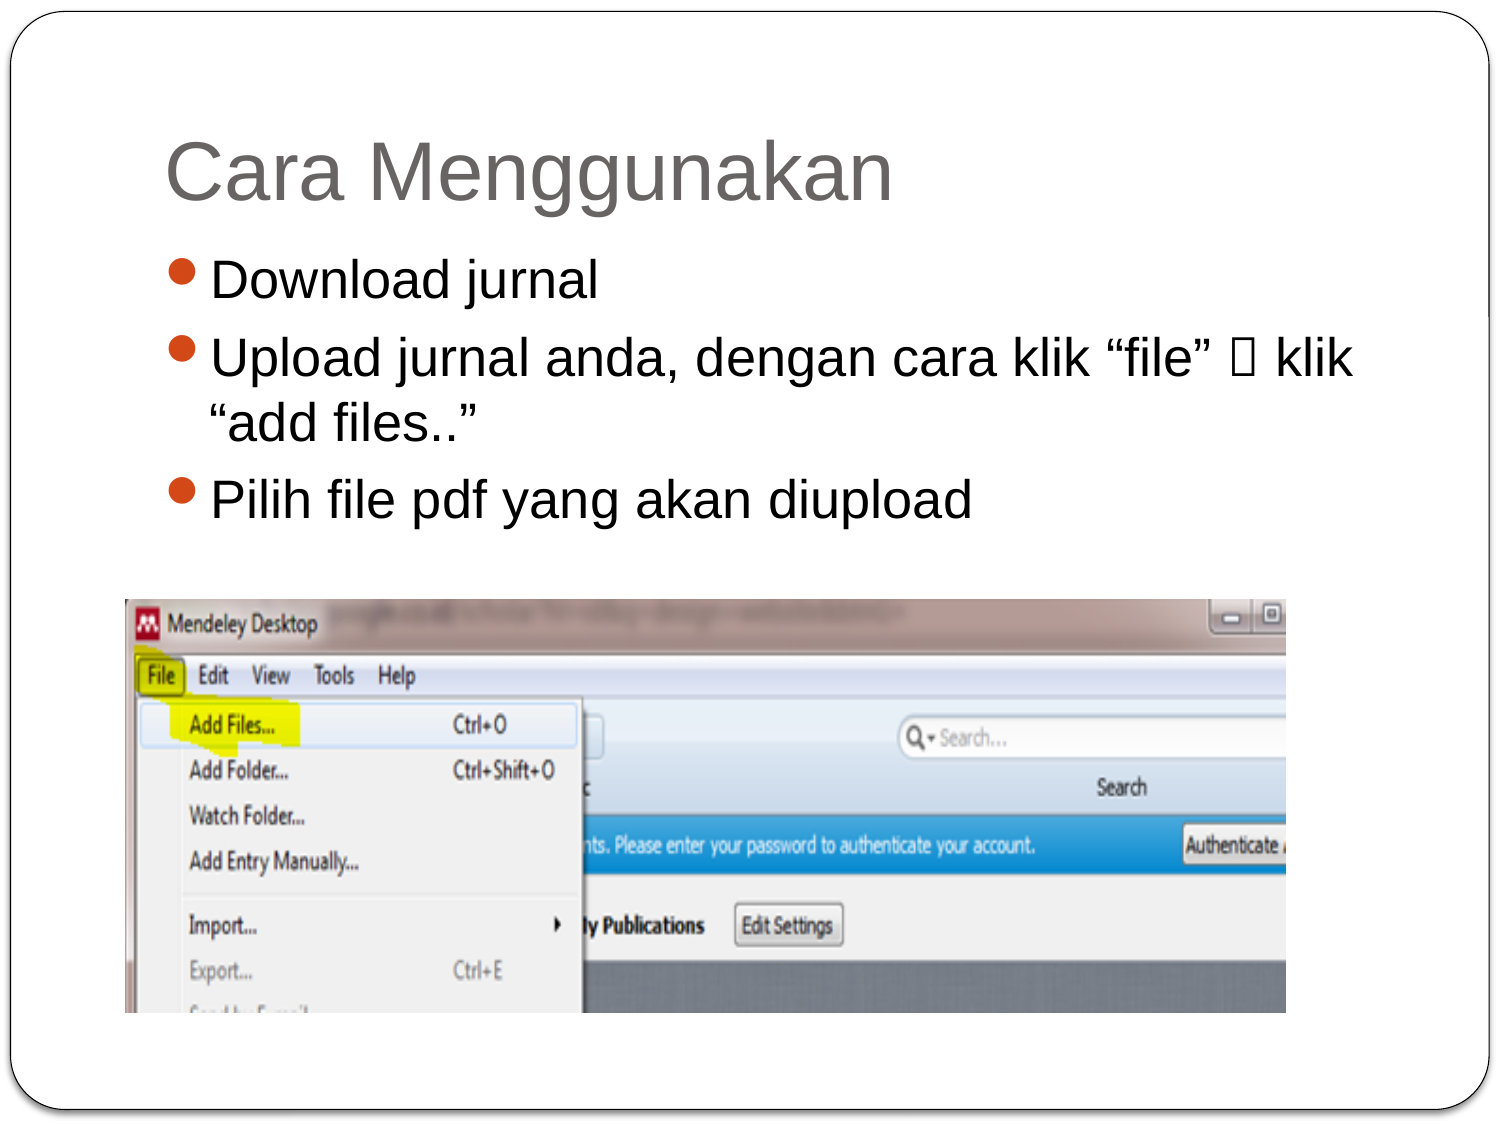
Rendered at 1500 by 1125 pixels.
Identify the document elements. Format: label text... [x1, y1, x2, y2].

list Download jurnal Upload jurnal anda, dengan cara klik “file”  klik “add files..” Pilih file pdf yang akan diupload [150, 237, 1425, 988]
picture [124, 599, 1286, 1013]
title Cara Menggunakan [150, 45, 1425, 233]
